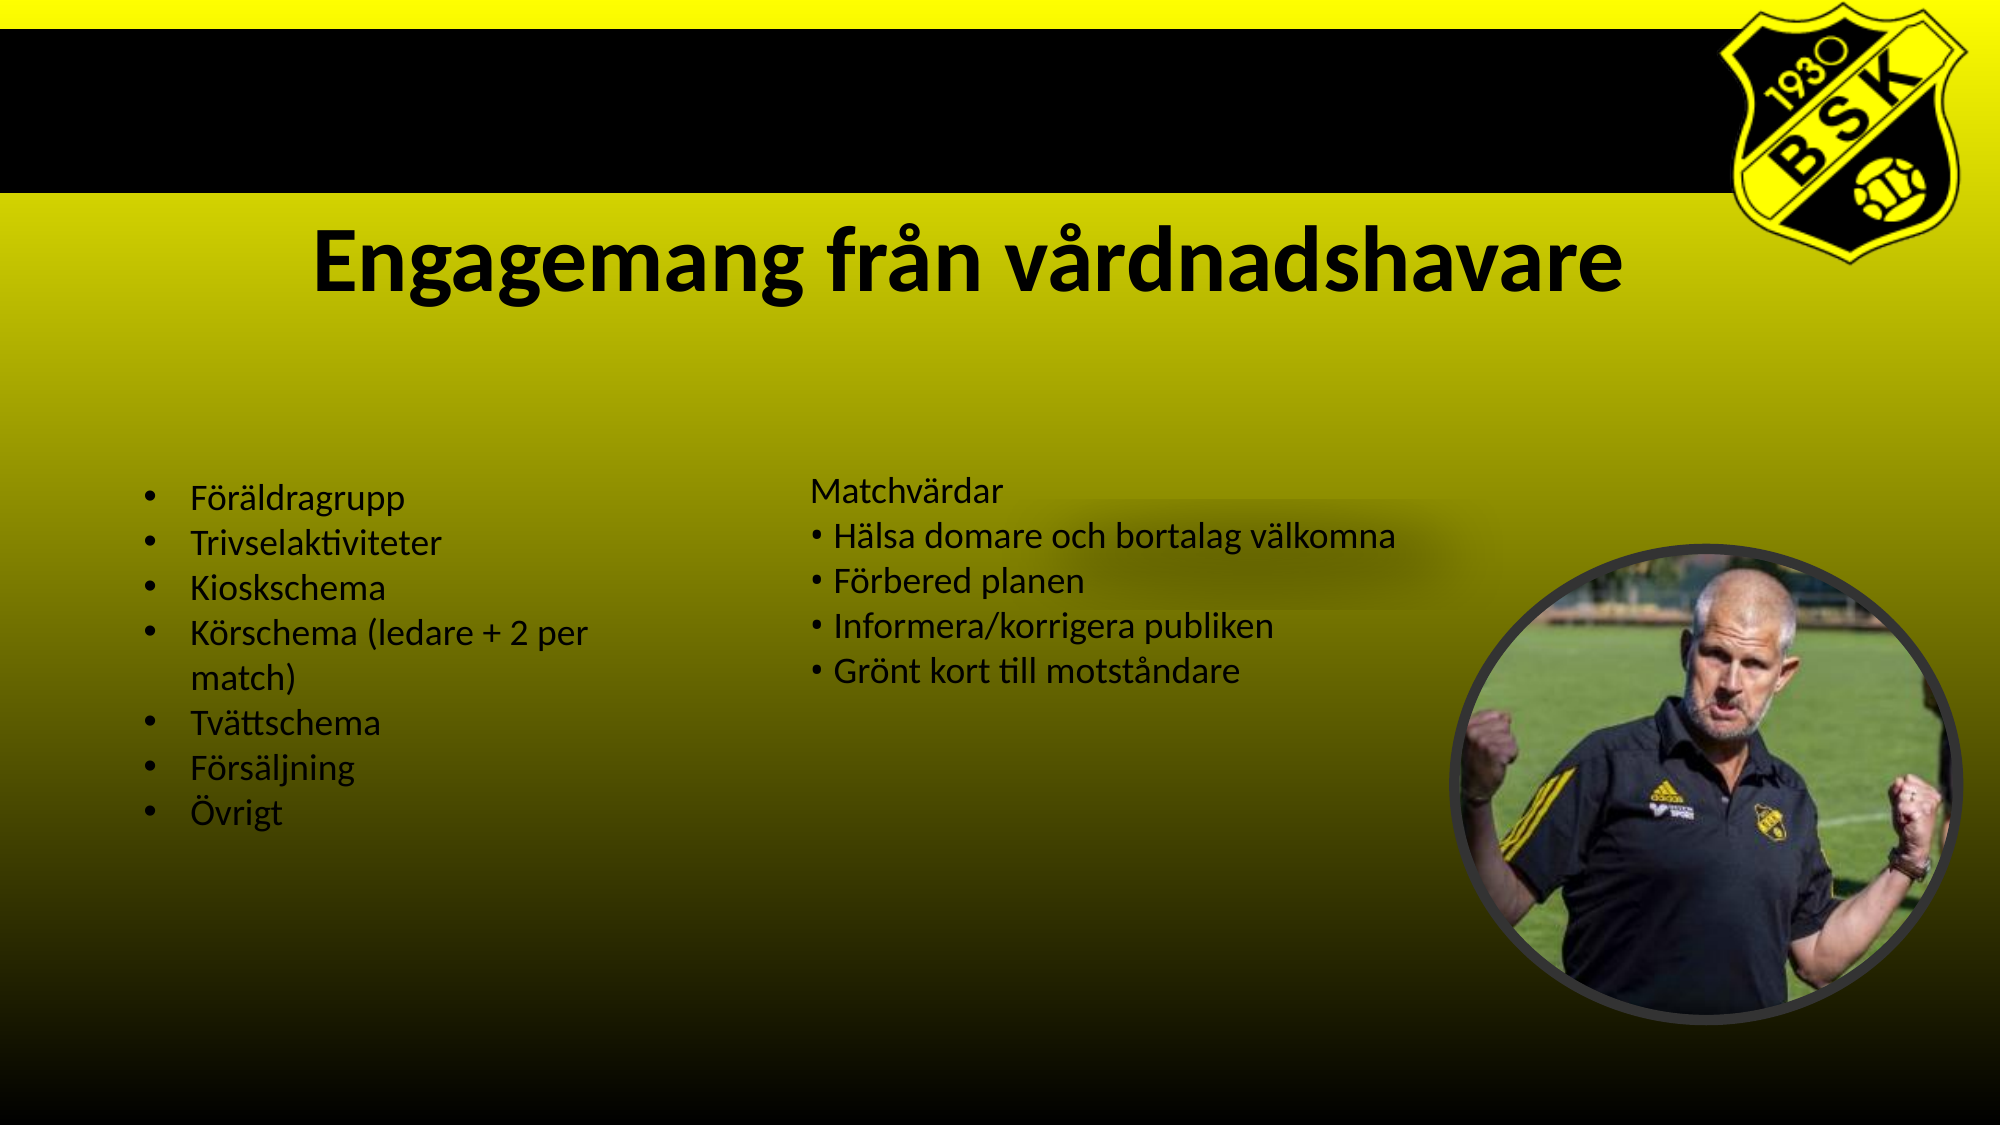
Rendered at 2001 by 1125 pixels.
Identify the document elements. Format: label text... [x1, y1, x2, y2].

text_box Föräldragrupp Trivselaktiviteter Kioskschema Körschema (ledare + 2 per match) Tvättschema Försäljning Övrigt [128, 420, 633, 933]
text_box Matchvärdar • Hälsa domare och bortalag välkomna • Förbered planen • Informera/korrigera publiken • Grönt kort till motståndare [794, 458, 1796, 699]
title Engagemang från vårdnadshavare [128, 268, 1809, 319]
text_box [0, 1, 1971, 268]
picture [1454, 548, 1959, 1021]
